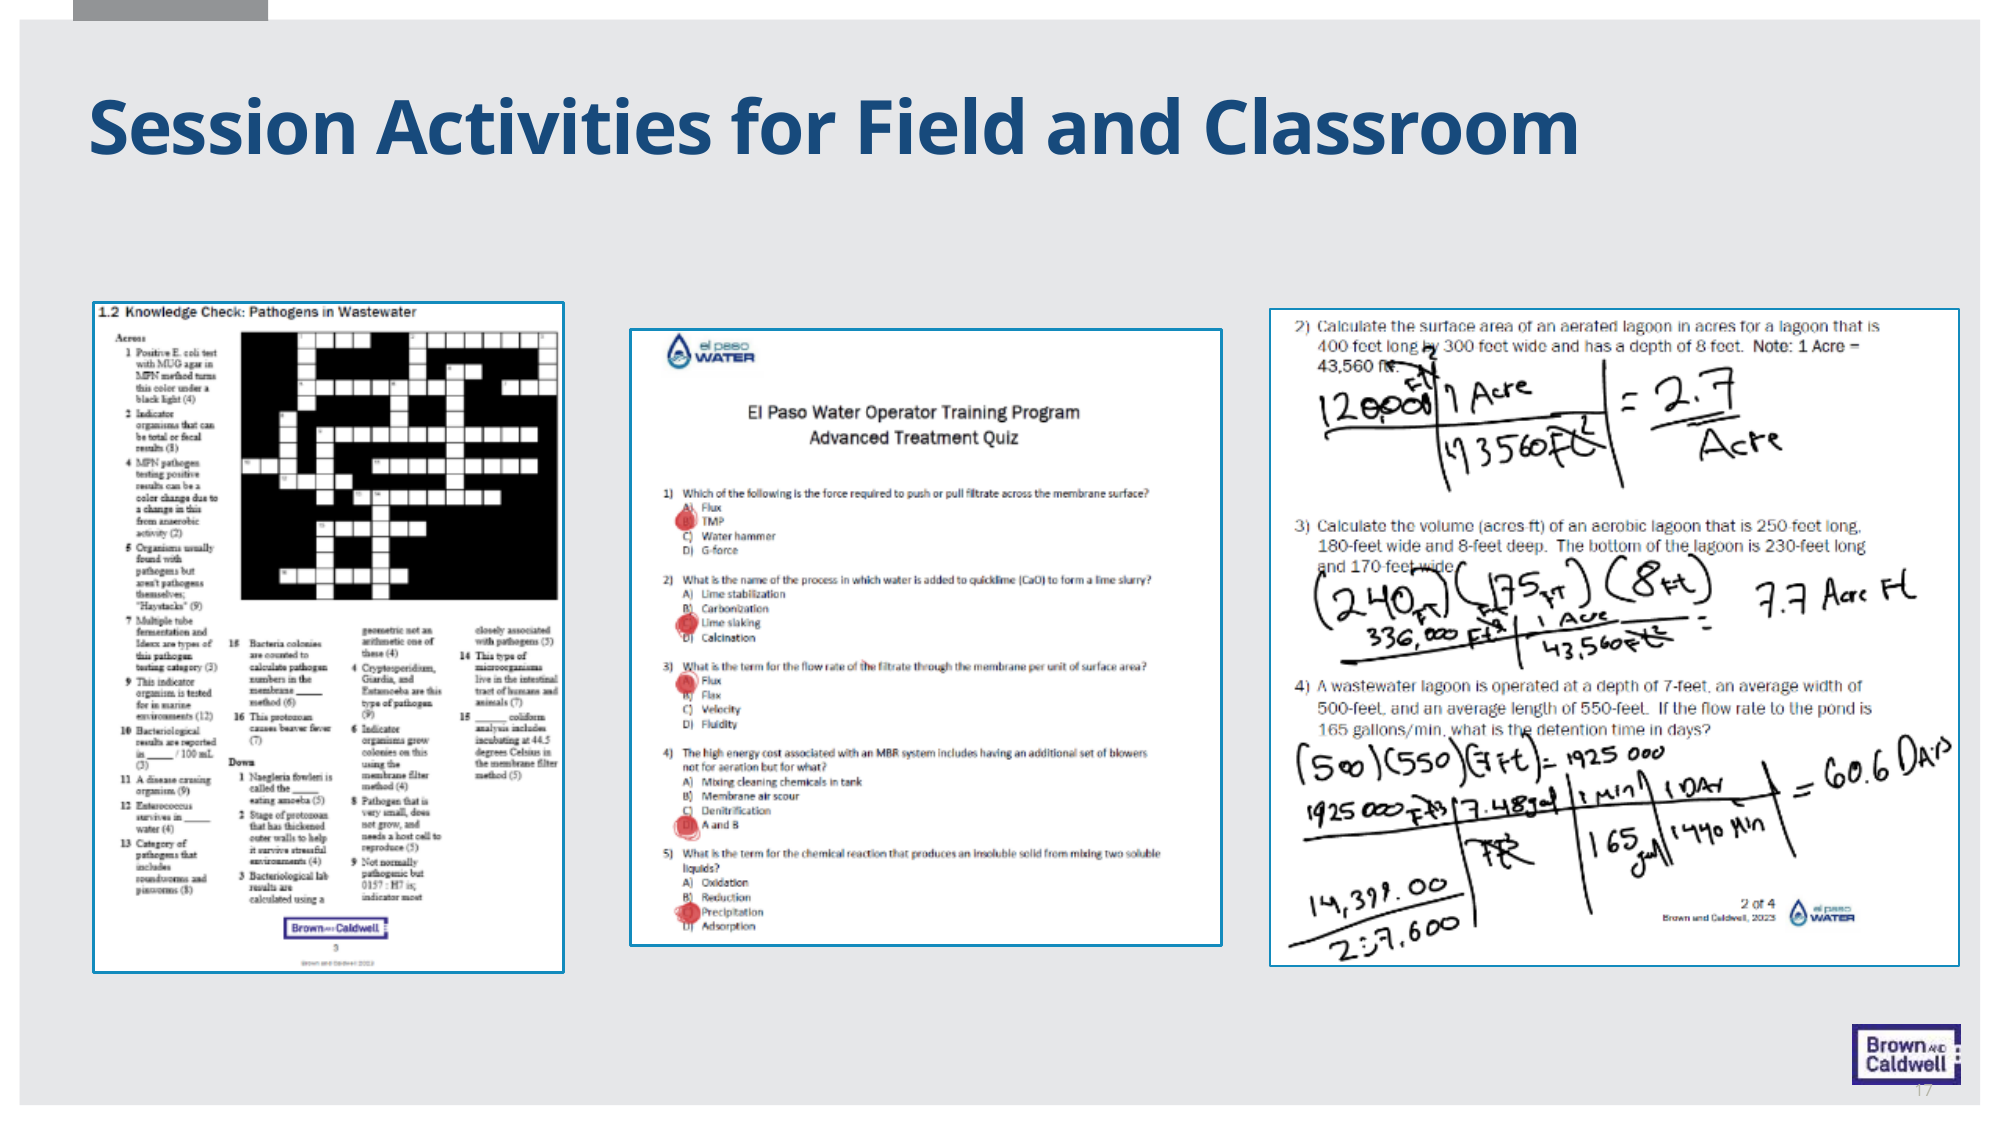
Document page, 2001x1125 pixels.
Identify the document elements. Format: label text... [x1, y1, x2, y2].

picture [94, 303, 563, 972]
title Session Activities for Field and Classroom [73, 82, 1907, 179]
slide_number 17 [1850, 1072, 1934, 1110]
picture [631, 330, 1220, 945]
picture [1270, 310, 1958, 965]
picture [1852, 1024, 1961, 1085]
